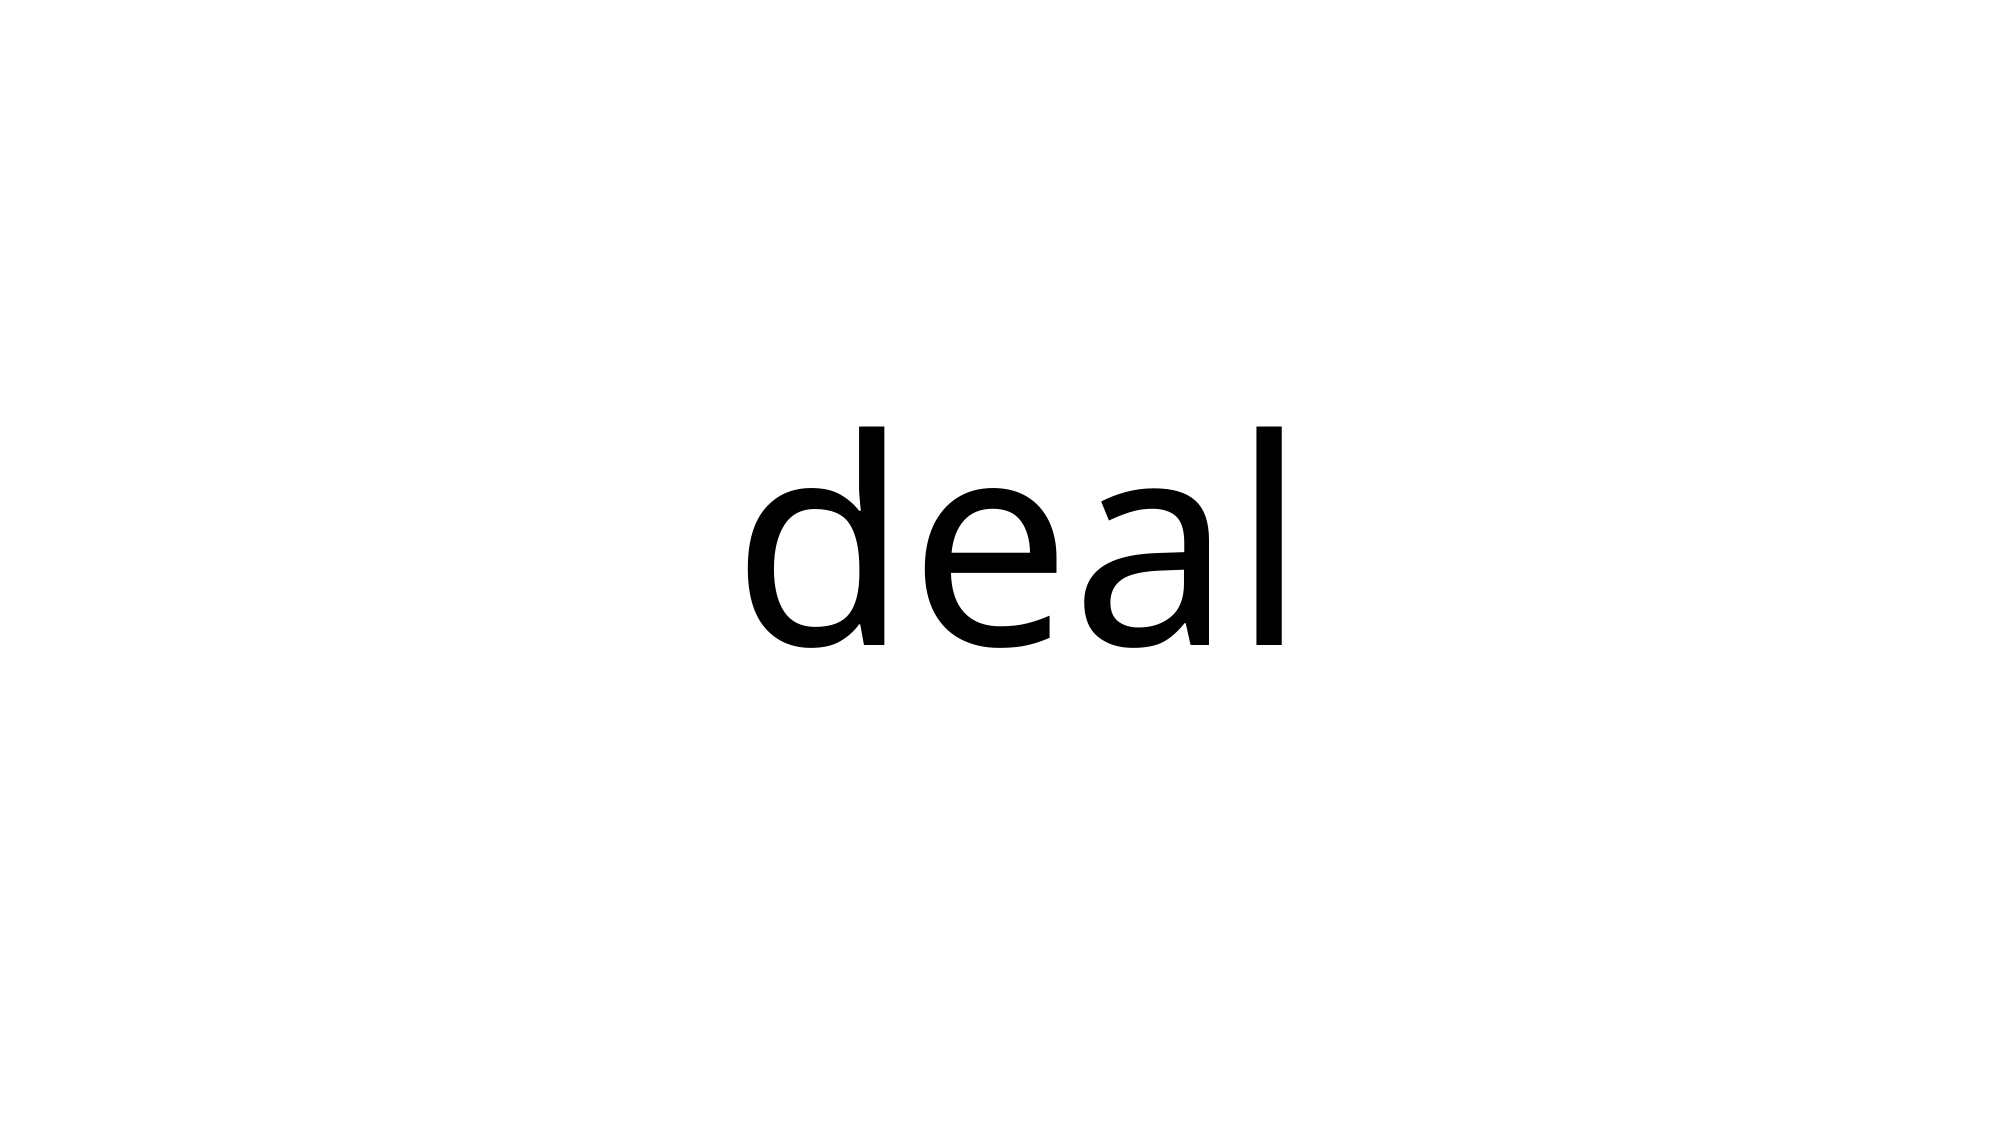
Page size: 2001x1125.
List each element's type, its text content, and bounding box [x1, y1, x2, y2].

text_box deal [157, 443, 1883, 662]
